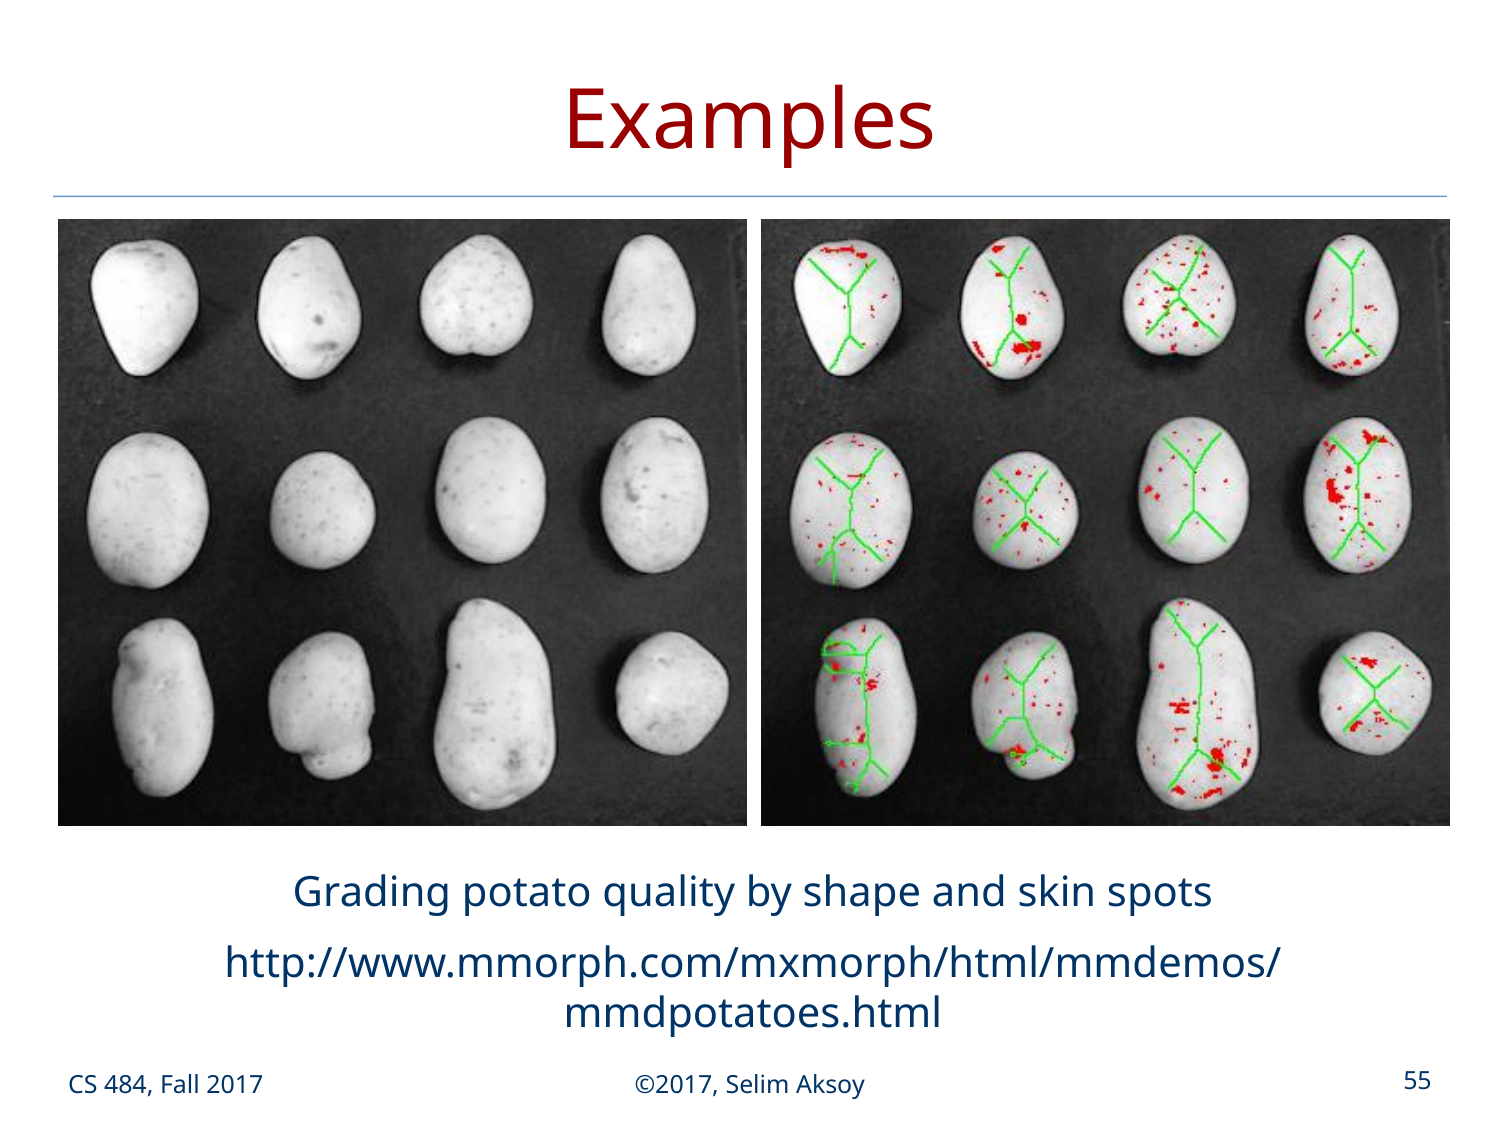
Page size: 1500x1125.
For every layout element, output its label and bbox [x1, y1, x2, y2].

text_box [64, 857, 1442, 1044]
title [53, 31, 1447, 173]
picture [58, 219, 747, 827]
footer [511, 1052, 988, 1107]
slide_number [52, 1052, 366, 1107]
slide_number [1134, 1052, 1448, 1107]
picture [761, 219, 1450, 827]
